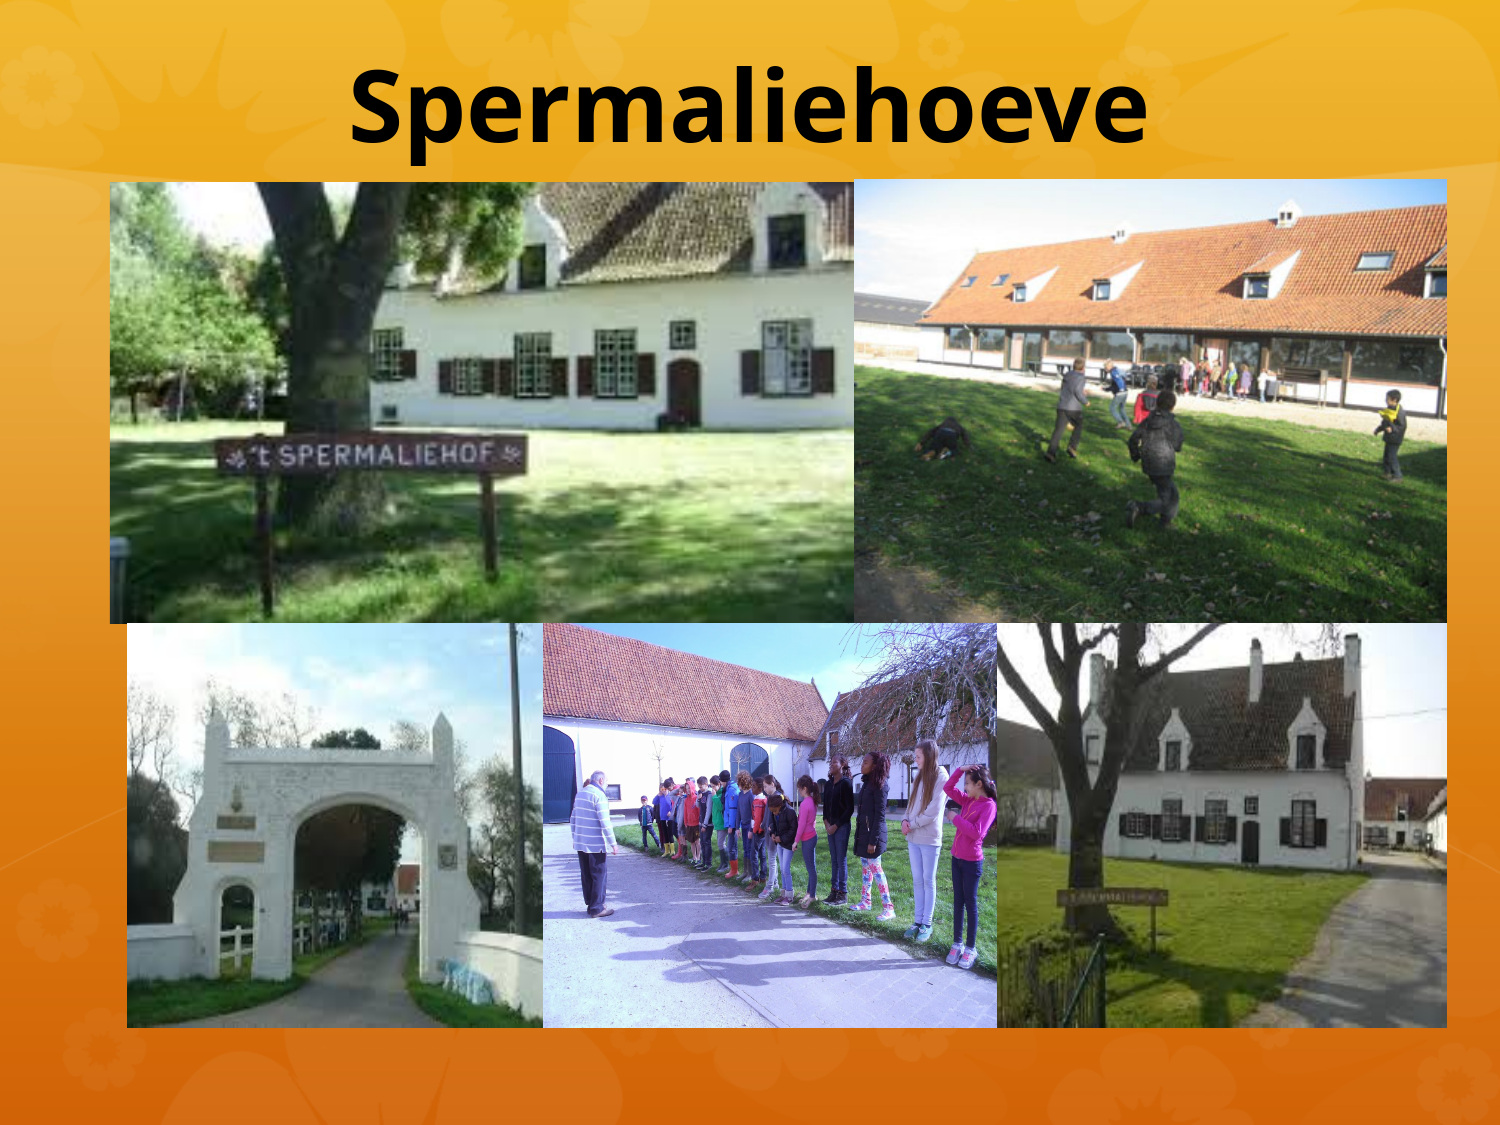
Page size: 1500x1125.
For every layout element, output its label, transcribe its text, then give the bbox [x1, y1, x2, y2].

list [109, 181, 845, 625]
picture [0, 0, 1500, 1125]
title Spermaliehoeve [127, 14, 1372, 171]
